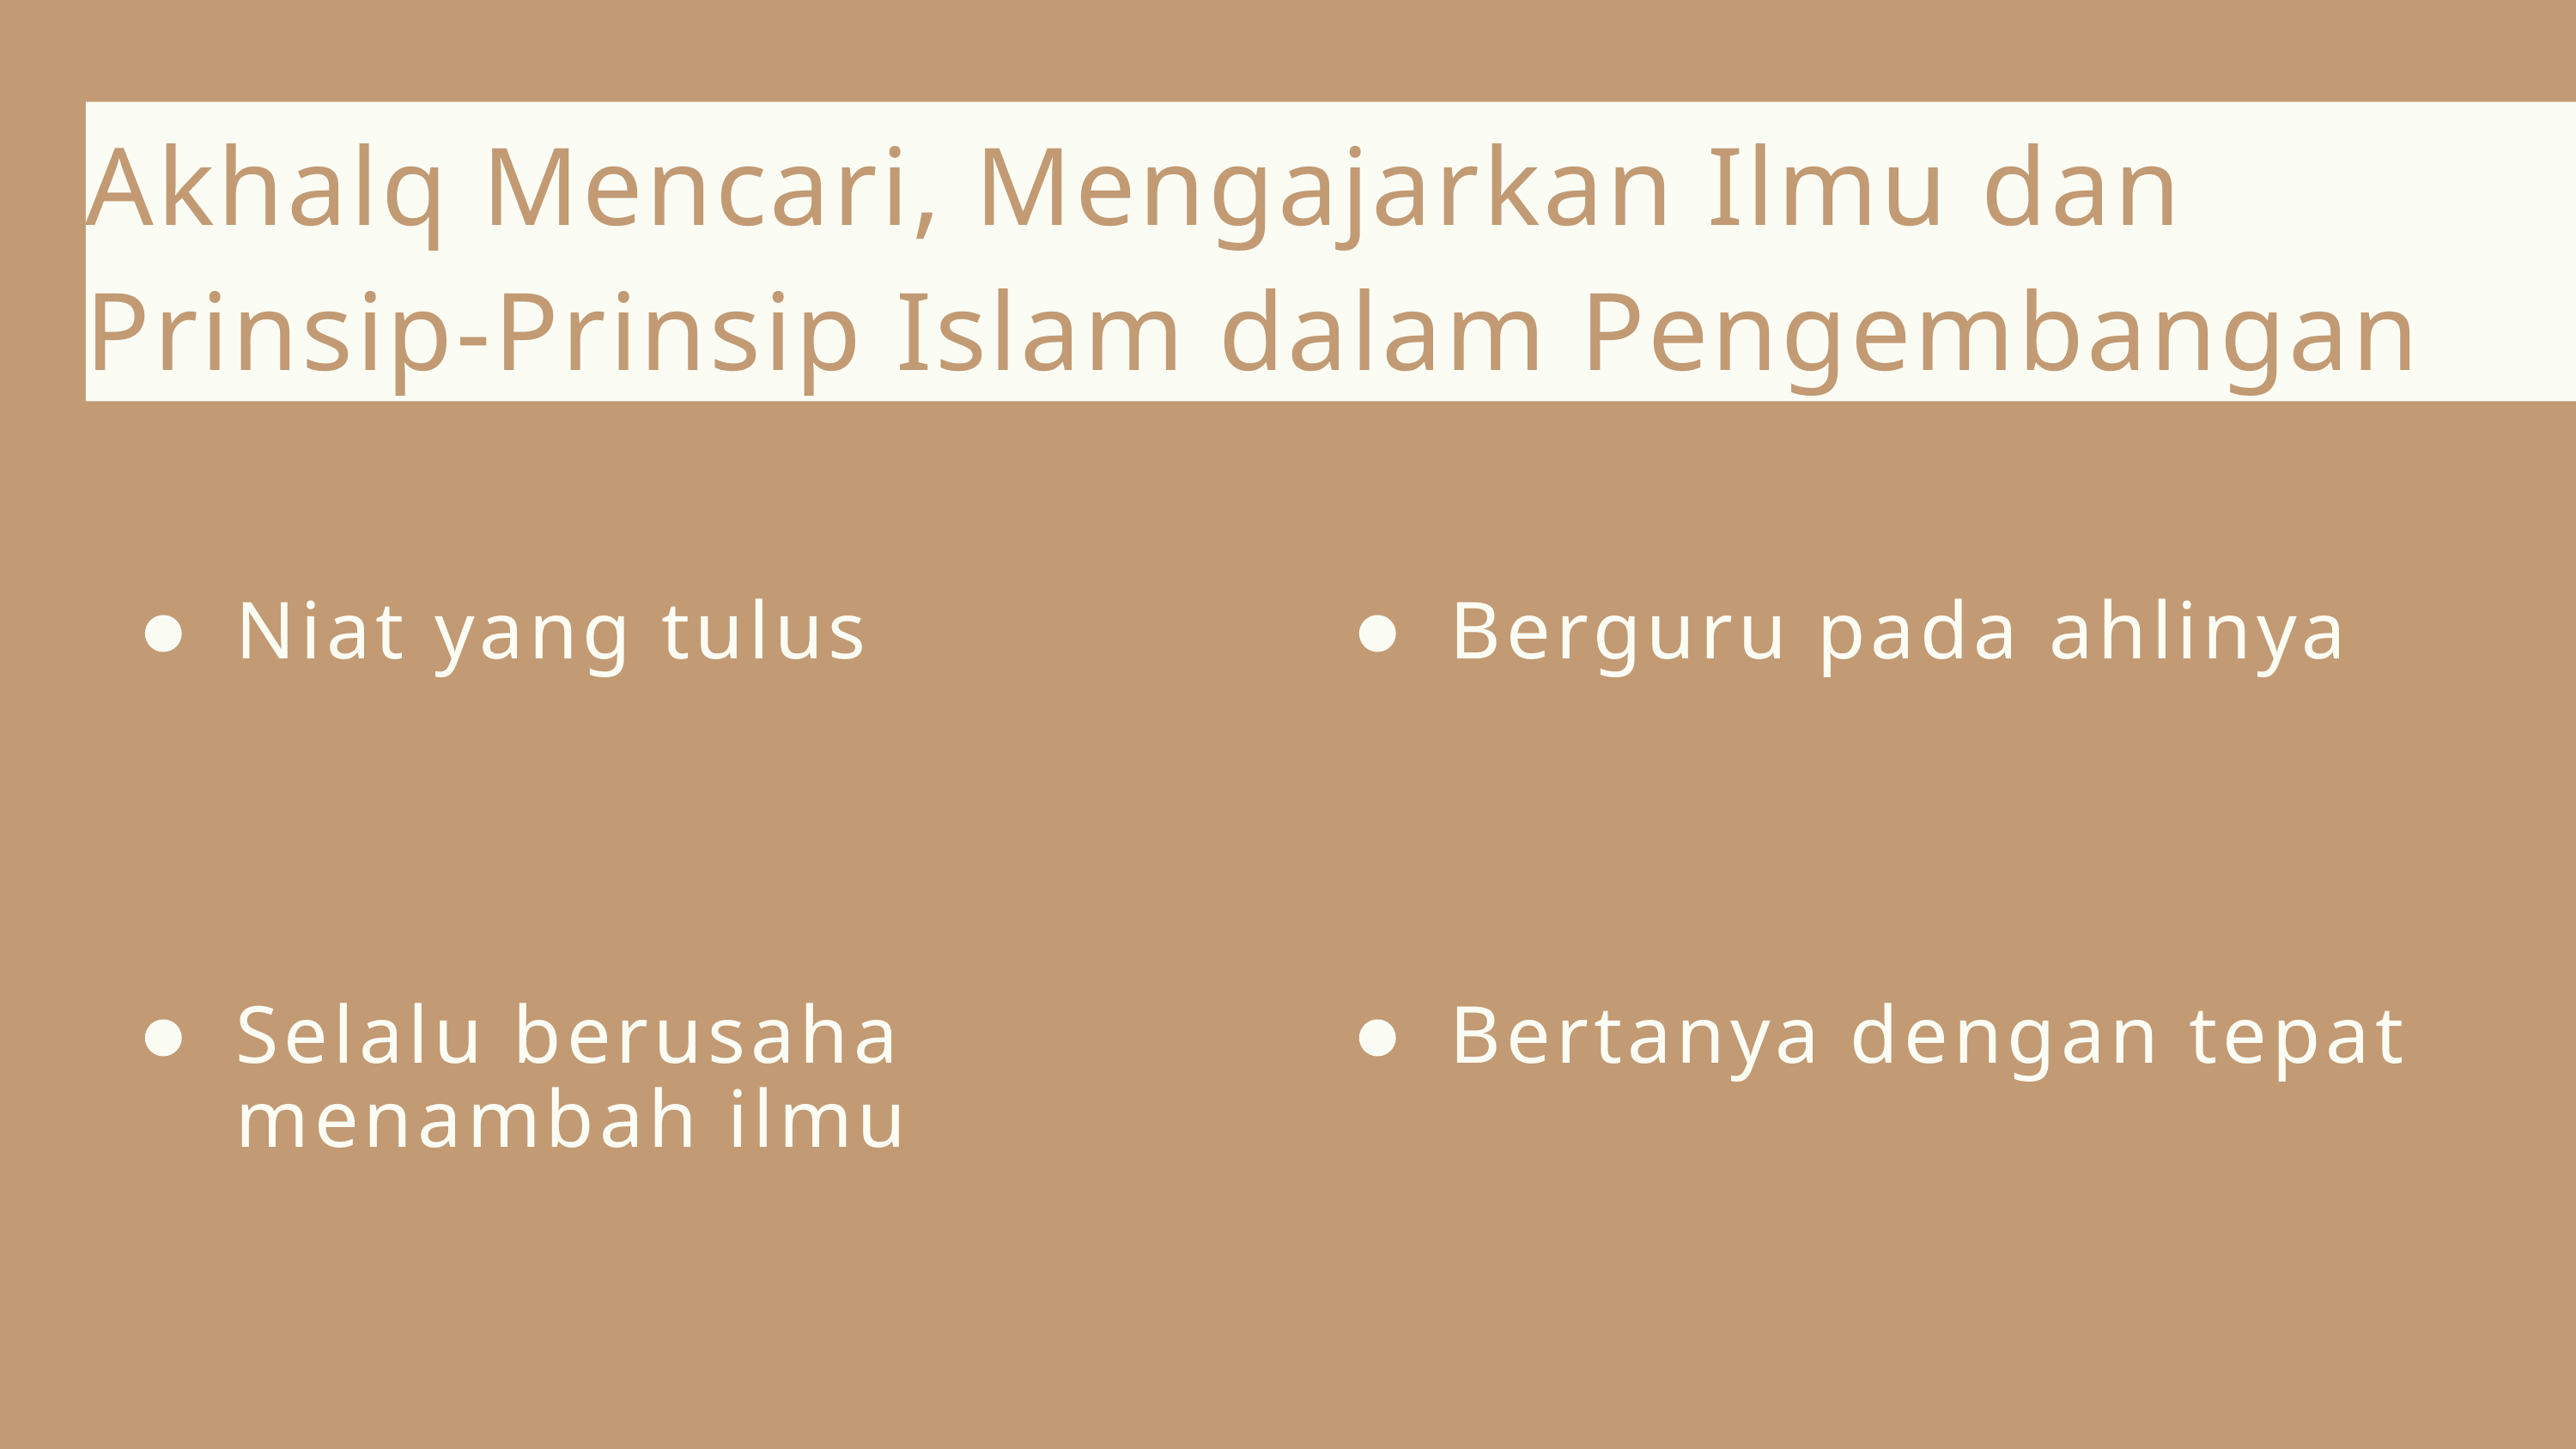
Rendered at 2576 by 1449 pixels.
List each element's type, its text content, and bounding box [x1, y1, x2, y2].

text_box Berguru pada ahlinya [1449, 591, 2432, 676]
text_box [144, 1019, 183, 1057]
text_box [1358, 1019, 1397, 1057]
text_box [1358, 615, 1397, 652]
text_box Niat yang tulus [235, 591, 1218, 676]
text_box Bertanya dengan tepat [1449, 995, 2432, 1080]
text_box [85, 101, 2576, 402]
text_box Selalu berusaha menambah ilmu [235, 995, 1218, 1163]
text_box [144, 615, 183, 652]
